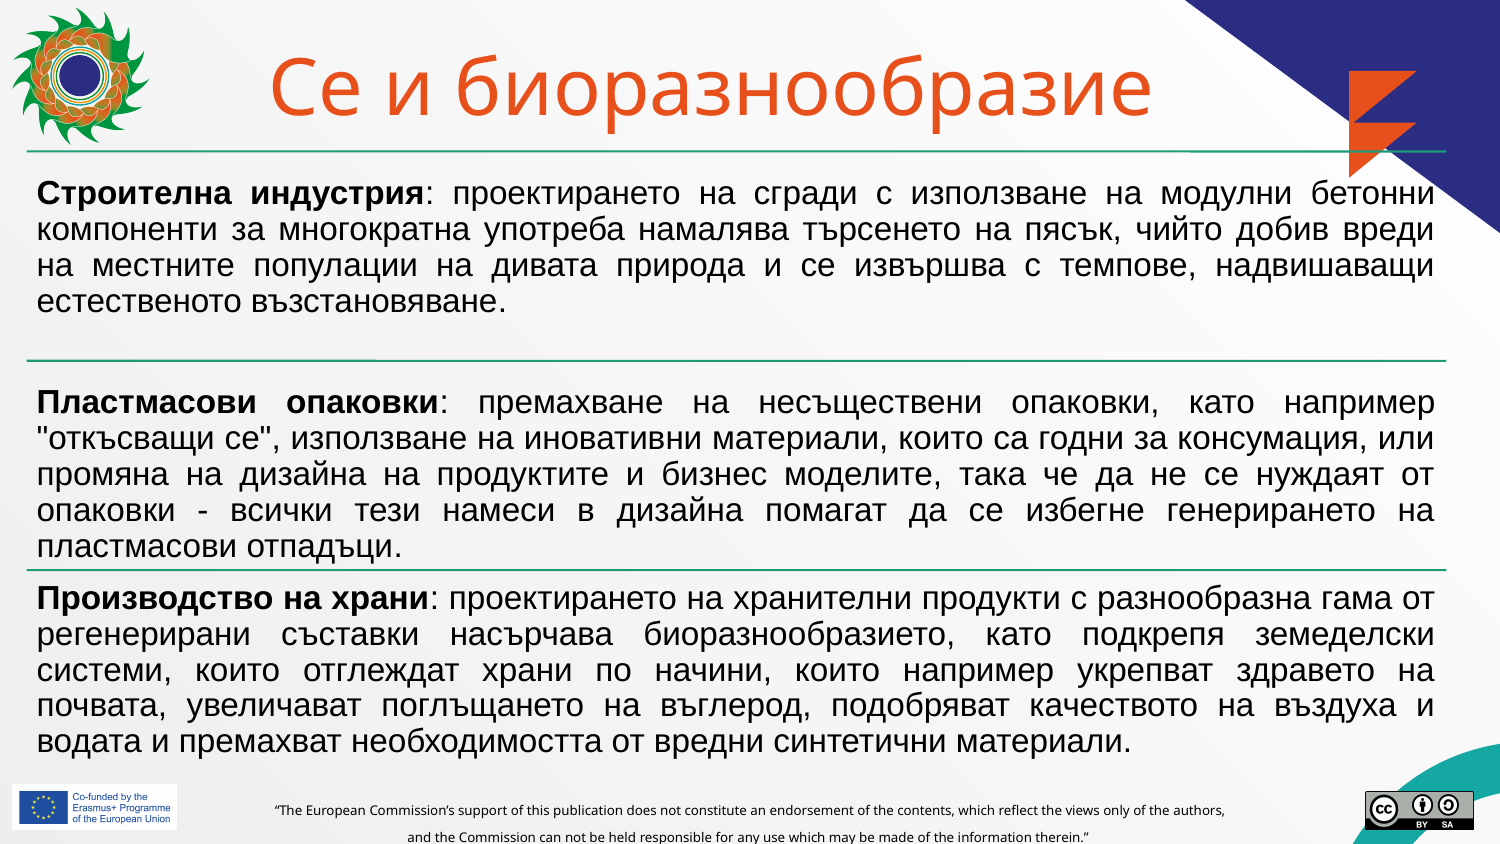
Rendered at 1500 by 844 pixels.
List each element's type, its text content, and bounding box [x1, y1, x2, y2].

picture [11, 784, 177, 830]
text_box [26, 150, 1447, 781]
picture [11, 6, 151, 147]
title Ce и биоразнообразие [78, 21, 1345, 149]
picture [1365, 791, 1474, 830]
